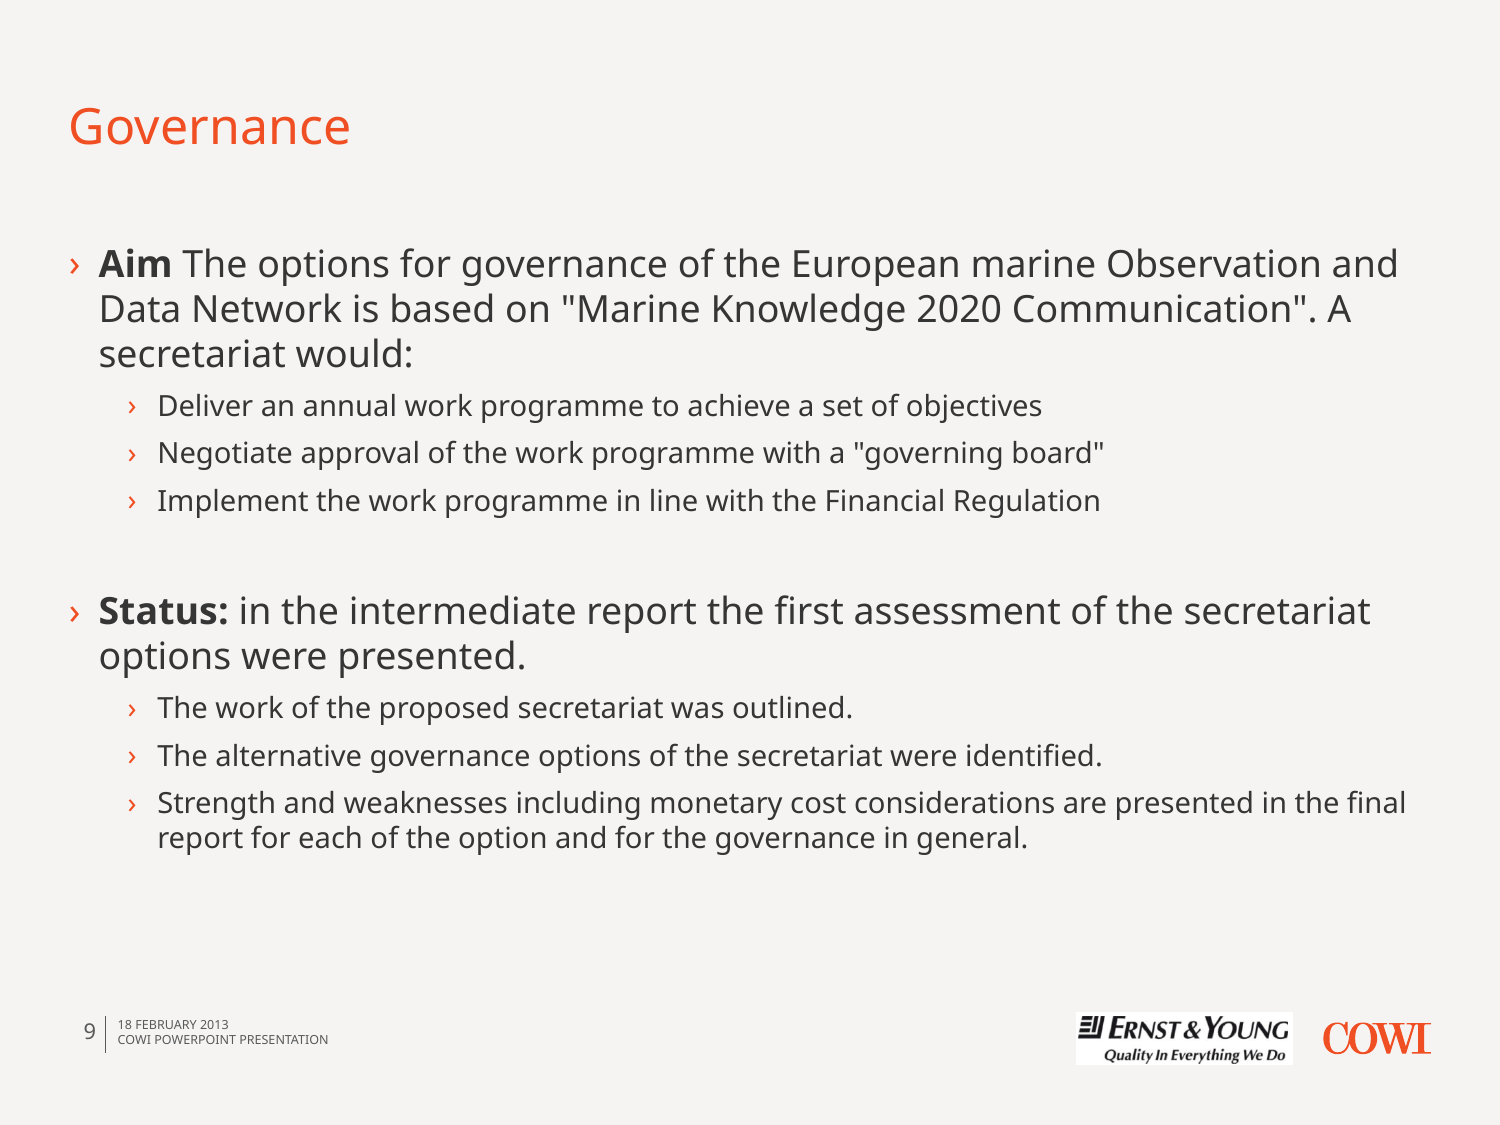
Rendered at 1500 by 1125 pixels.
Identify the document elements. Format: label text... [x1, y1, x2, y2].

picture [1076, 1012, 1293, 1065]
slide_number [117, 1019, 439, 1034]
slide_number 9 [29, 999, 97, 1083]
footer COWI POWERPOINT PRESENTATION [117, 1035, 439, 1051]
list Aim The options for governance of the European marine Observation and Data Network is based on "Marine Knowledge 2020 Communication". A secretariat would: Deliver an annual work programme to achieve a set of objectives Negotiate approval of the work programme with a "governing board" Implement the work programme in line with the Financial Regulation Status: in the intermediate report the first assessment of the secretariat options were presented. The work of the proposed secretariat was outlined. The alternative governance options of the secretariat were identified. Strength and weaknesses including monetary cost considerations are presented in the final report for each of the option and for the governance in general. [68, 239, 1432, 983]
title Governance [68, 100, 1432, 214]
